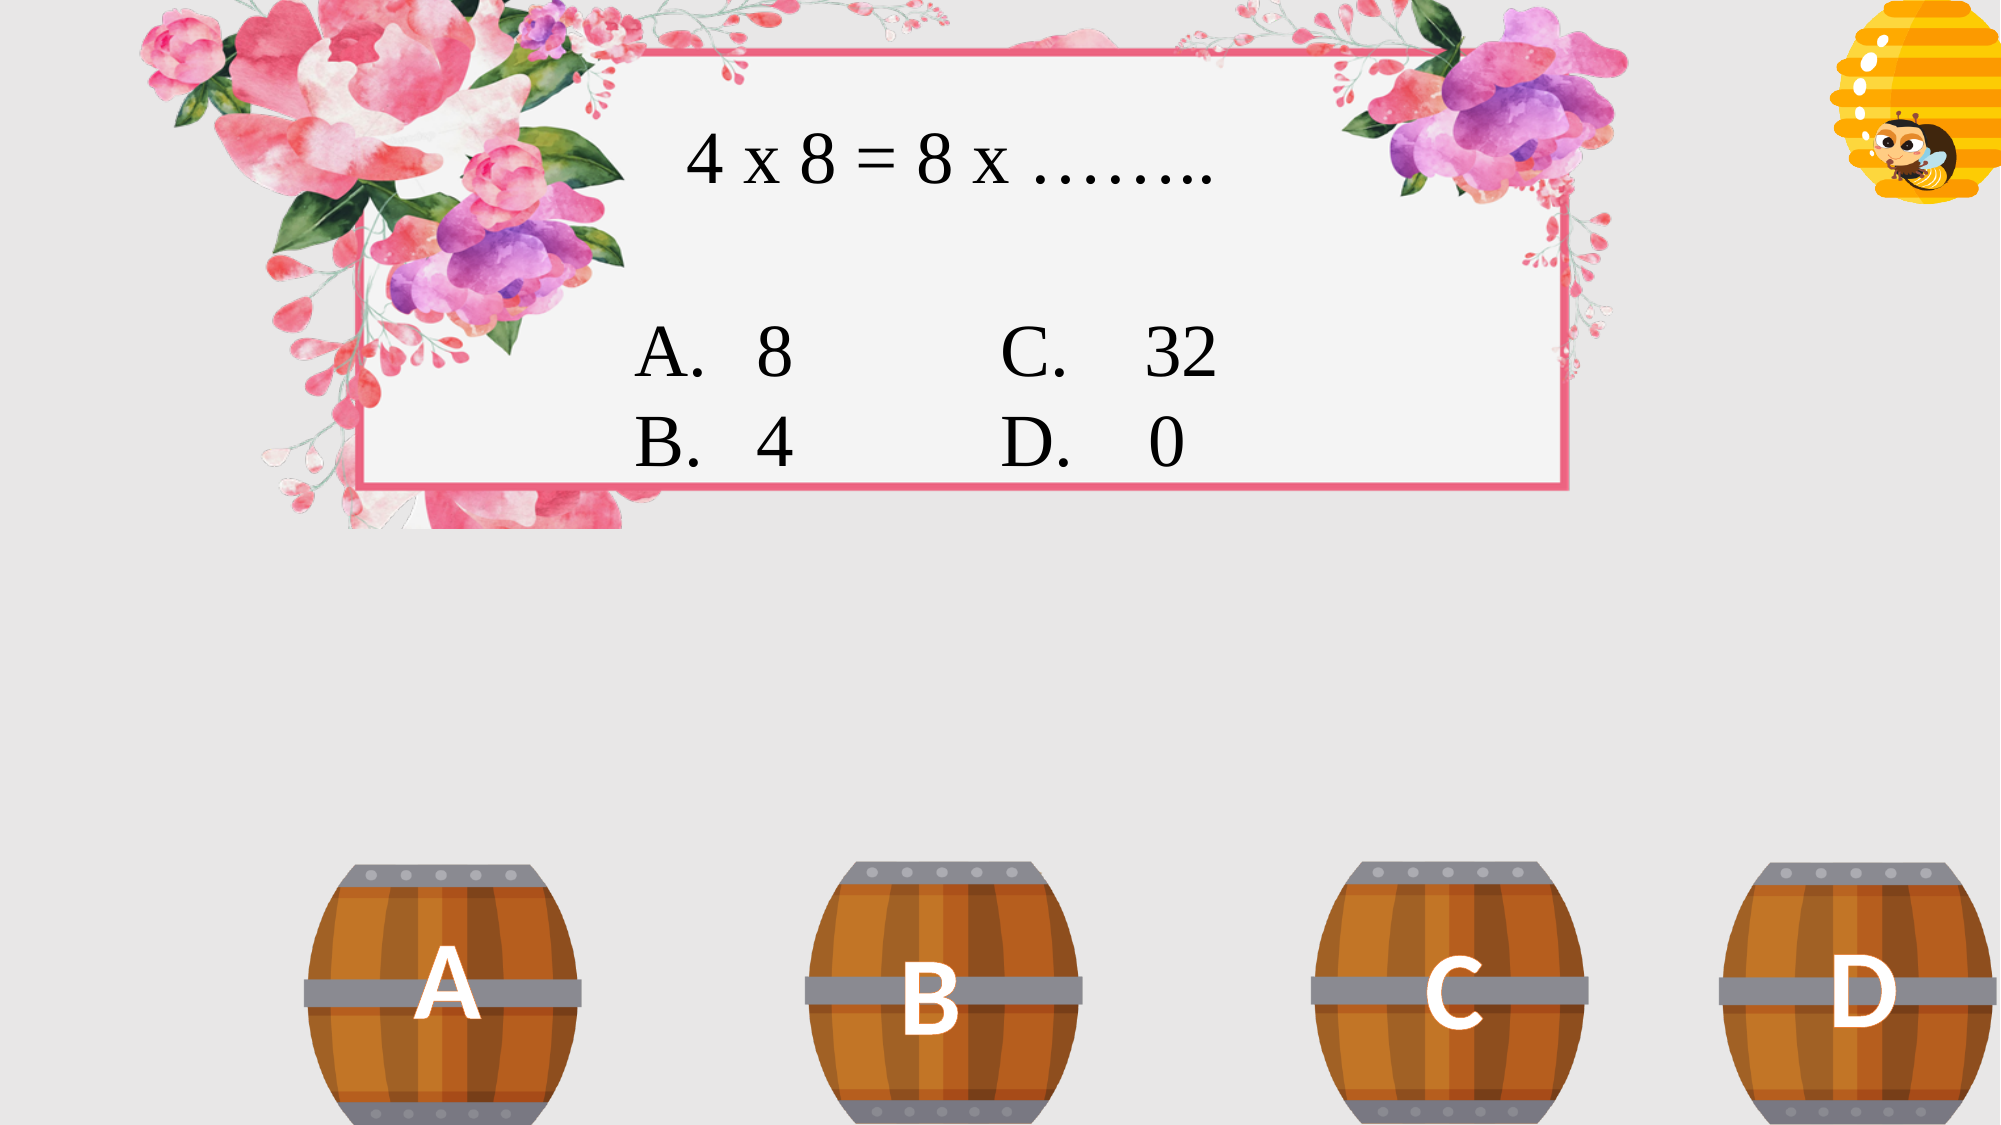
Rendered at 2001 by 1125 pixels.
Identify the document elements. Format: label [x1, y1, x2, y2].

picture [1828, 0, 2001, 207]
picture [793, 853, 1103, 1125]
picture [127, 0, 1654, 529]
picture [1707, 853, 2001, 1125]
picture [292, 856, 603, 1125]
picture [1299, 853, 1610, 1125]
